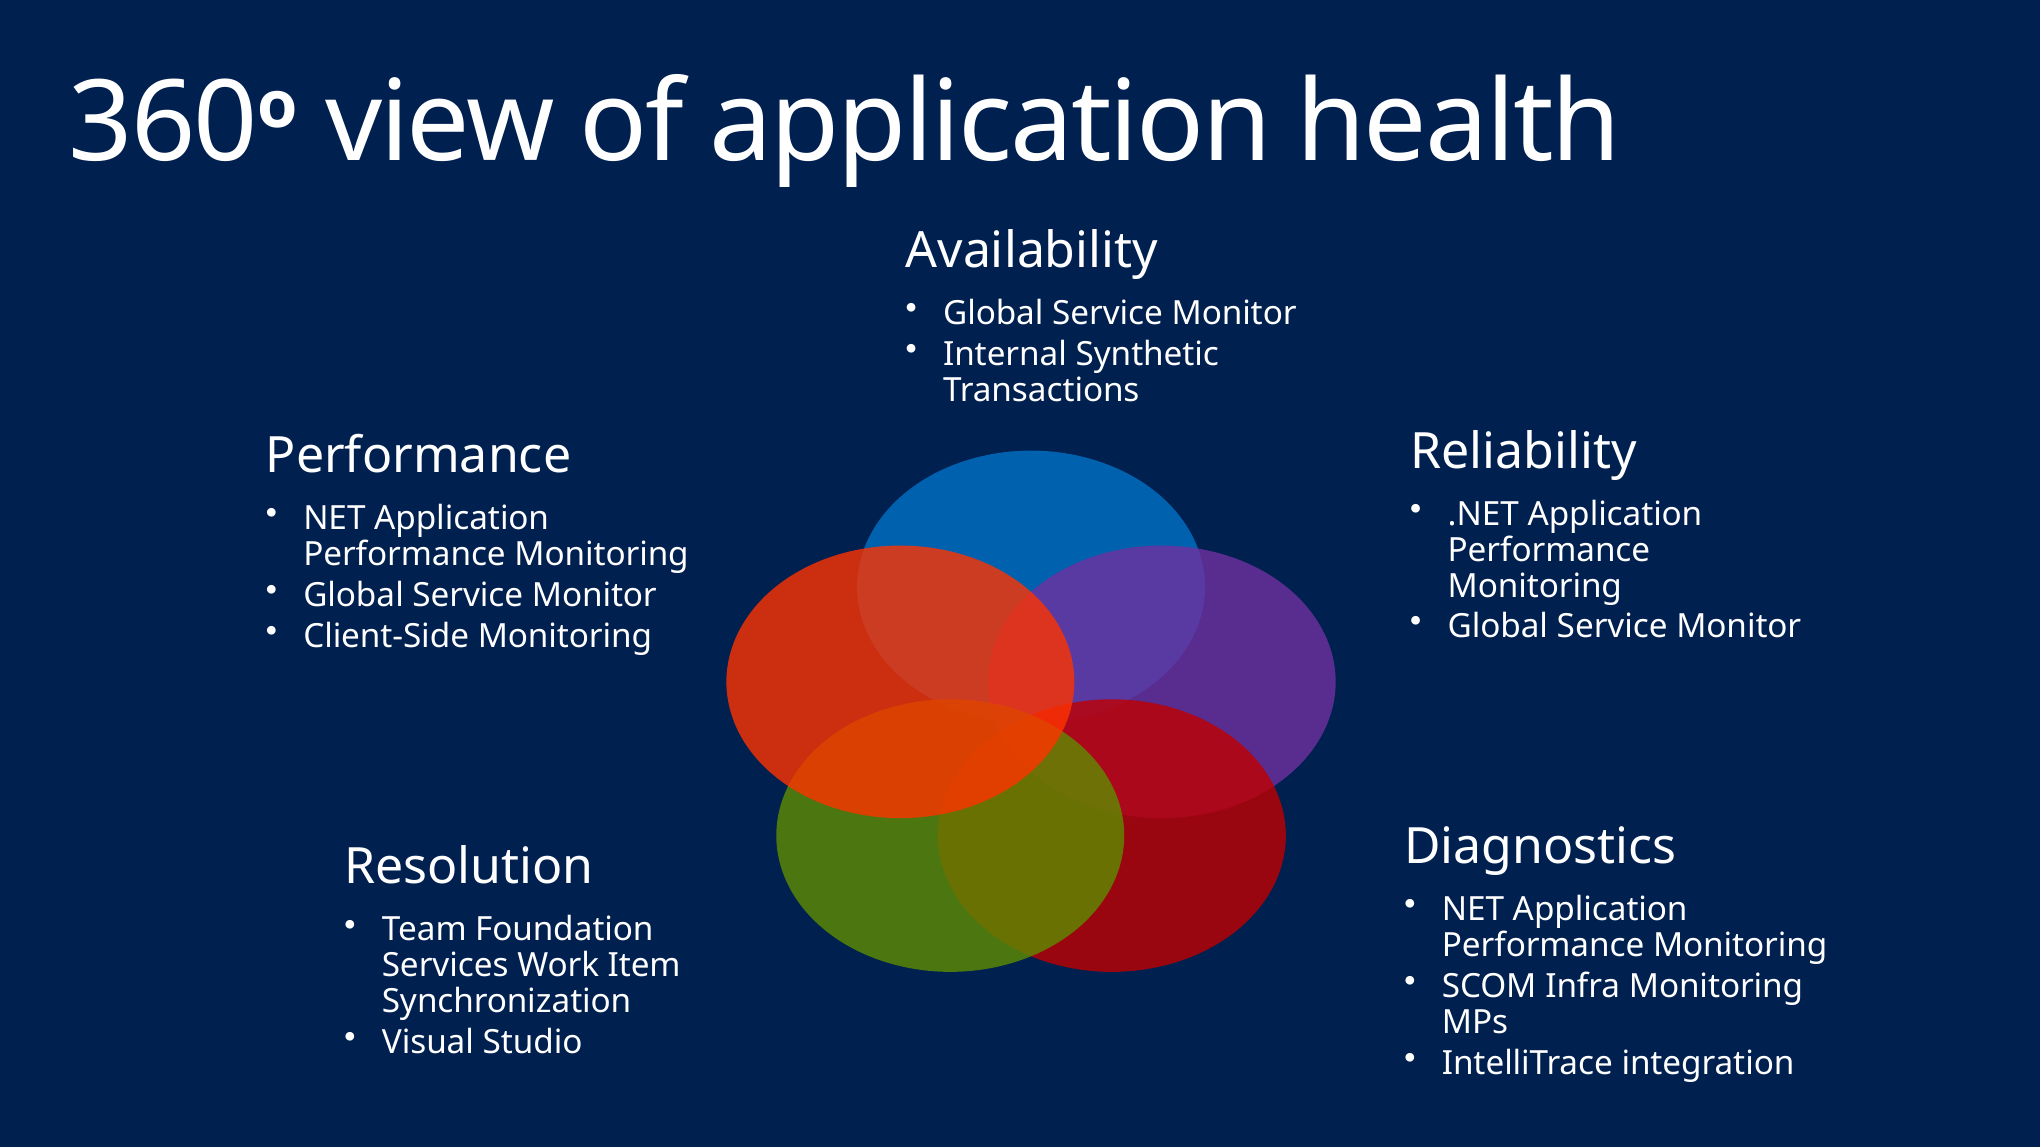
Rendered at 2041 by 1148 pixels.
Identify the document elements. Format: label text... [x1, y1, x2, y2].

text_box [858, 200, 1345, 432]
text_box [246, 431, 709, 683]
title 360o view of application health [45, 48, 1996, 200]
text_box [1031, 544, 1337, 786]
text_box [1402, 409, 1810, 661]
text_box [1032, 698, 1287, 973]
text_box Diagnostics NET Application Performance Monitoring SCOM Infra Monitoring MPs IntelliTrace integration [1385, 825, 1847, 1076]
text_box [725, 544, 1076, 820]
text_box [333, 825, 692, 1077]
text_box [863, 449, 1199, 589]
text_box [775, 731, 1126, 973]
